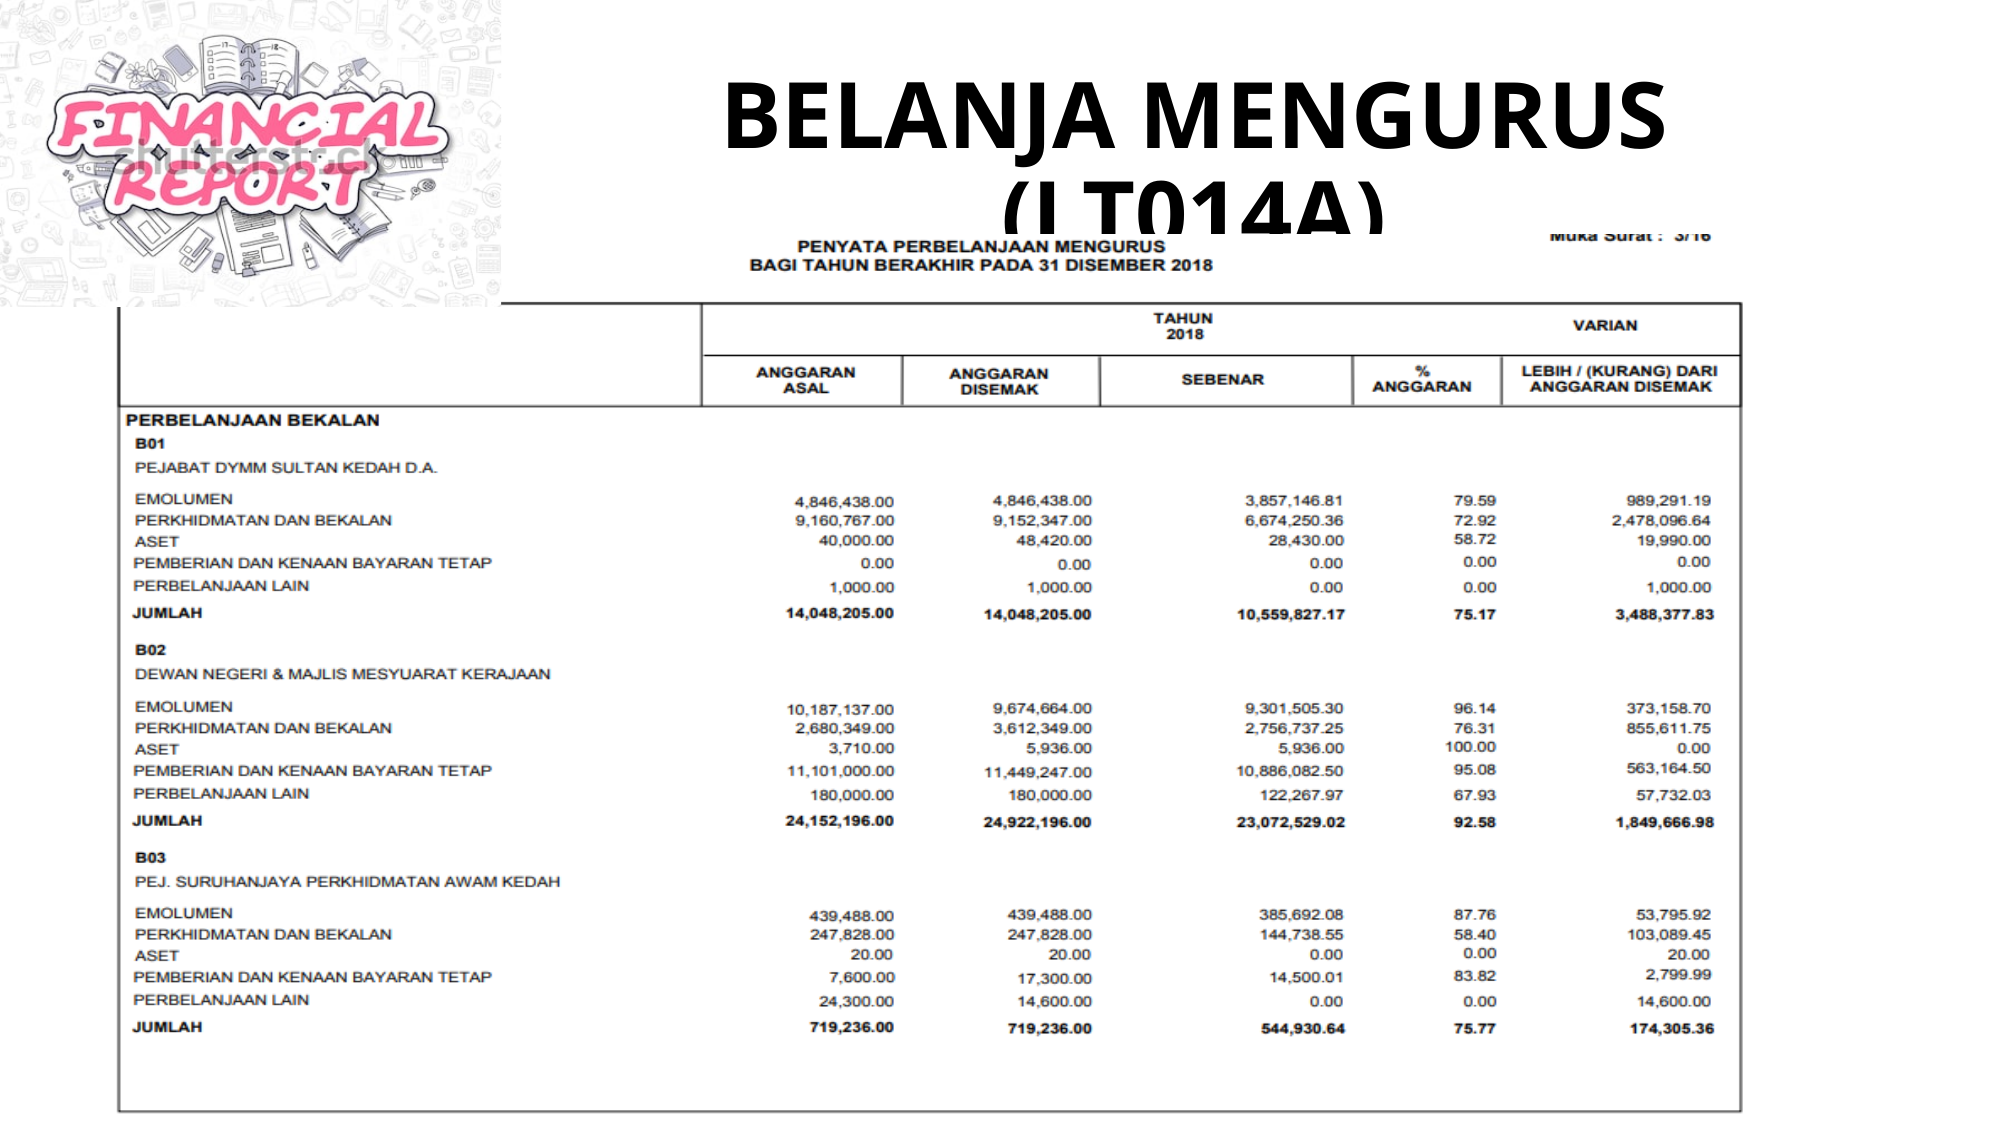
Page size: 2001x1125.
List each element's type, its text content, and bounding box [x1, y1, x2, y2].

picture [0, 0, 502, 307]
title BELANJA MENGURUS (LT014A) [525, 59, 1863, 278]
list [109, 234, 1770, 1125]
